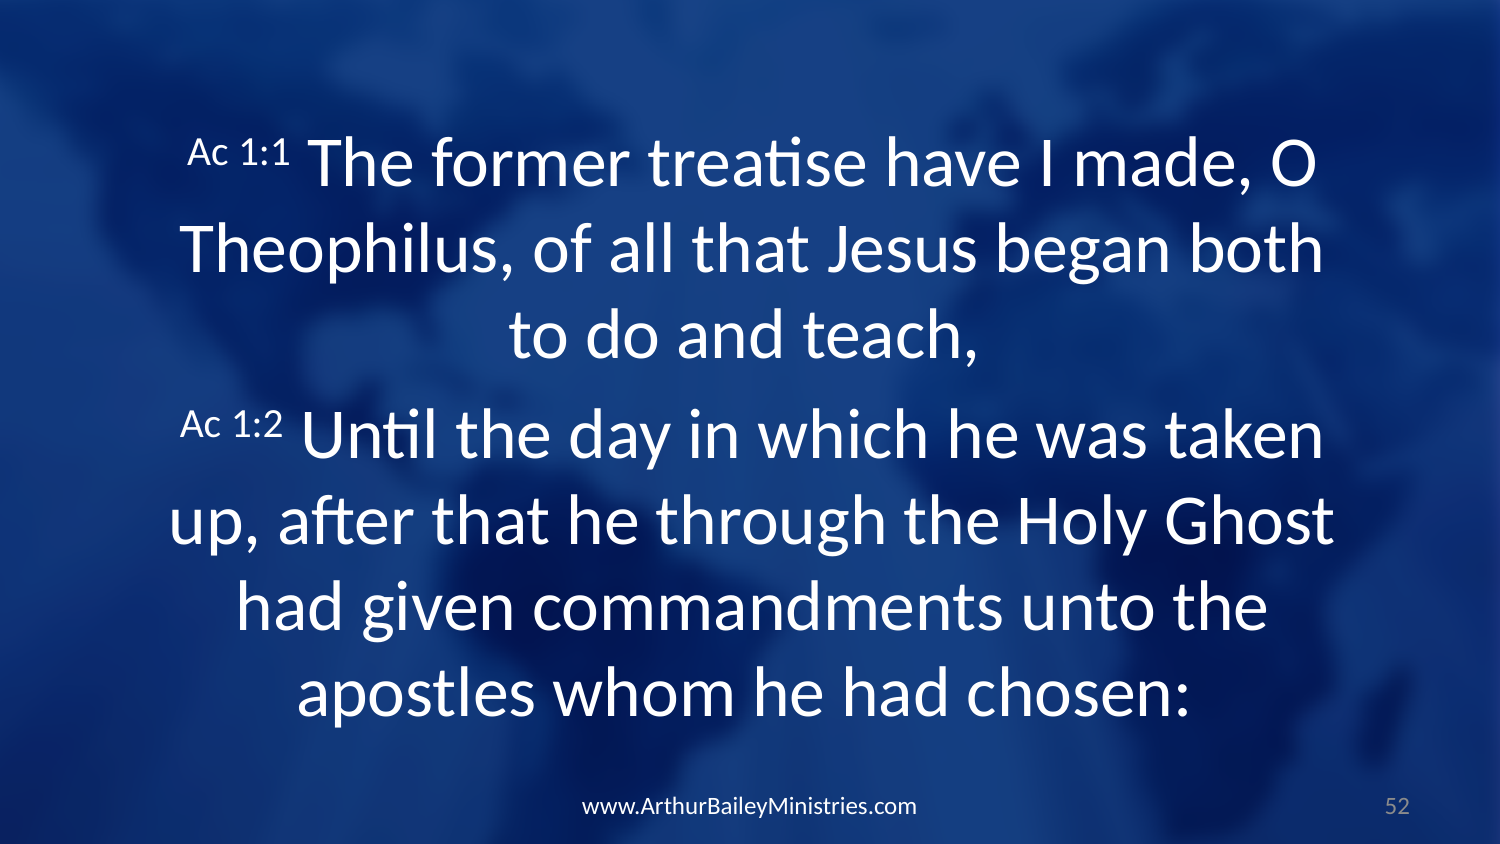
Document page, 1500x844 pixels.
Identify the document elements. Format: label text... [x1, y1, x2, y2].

slide_number 52 [1074, 782, 1425, 827]
list Ac 1:1 The former treatise have I made, O Theophilus, of all that Jesus began both to do and teach, Ac 1:2 Until the day in which he was taken up, after that he through the Holy Ghost had given commandments unto the apostles whom he had chosen: [151, 107, 1355, 741]
footer www.ArthurBaileyMinistries.com [512, 782, 988, 827]
picture [0, 0, 1500, 844]
